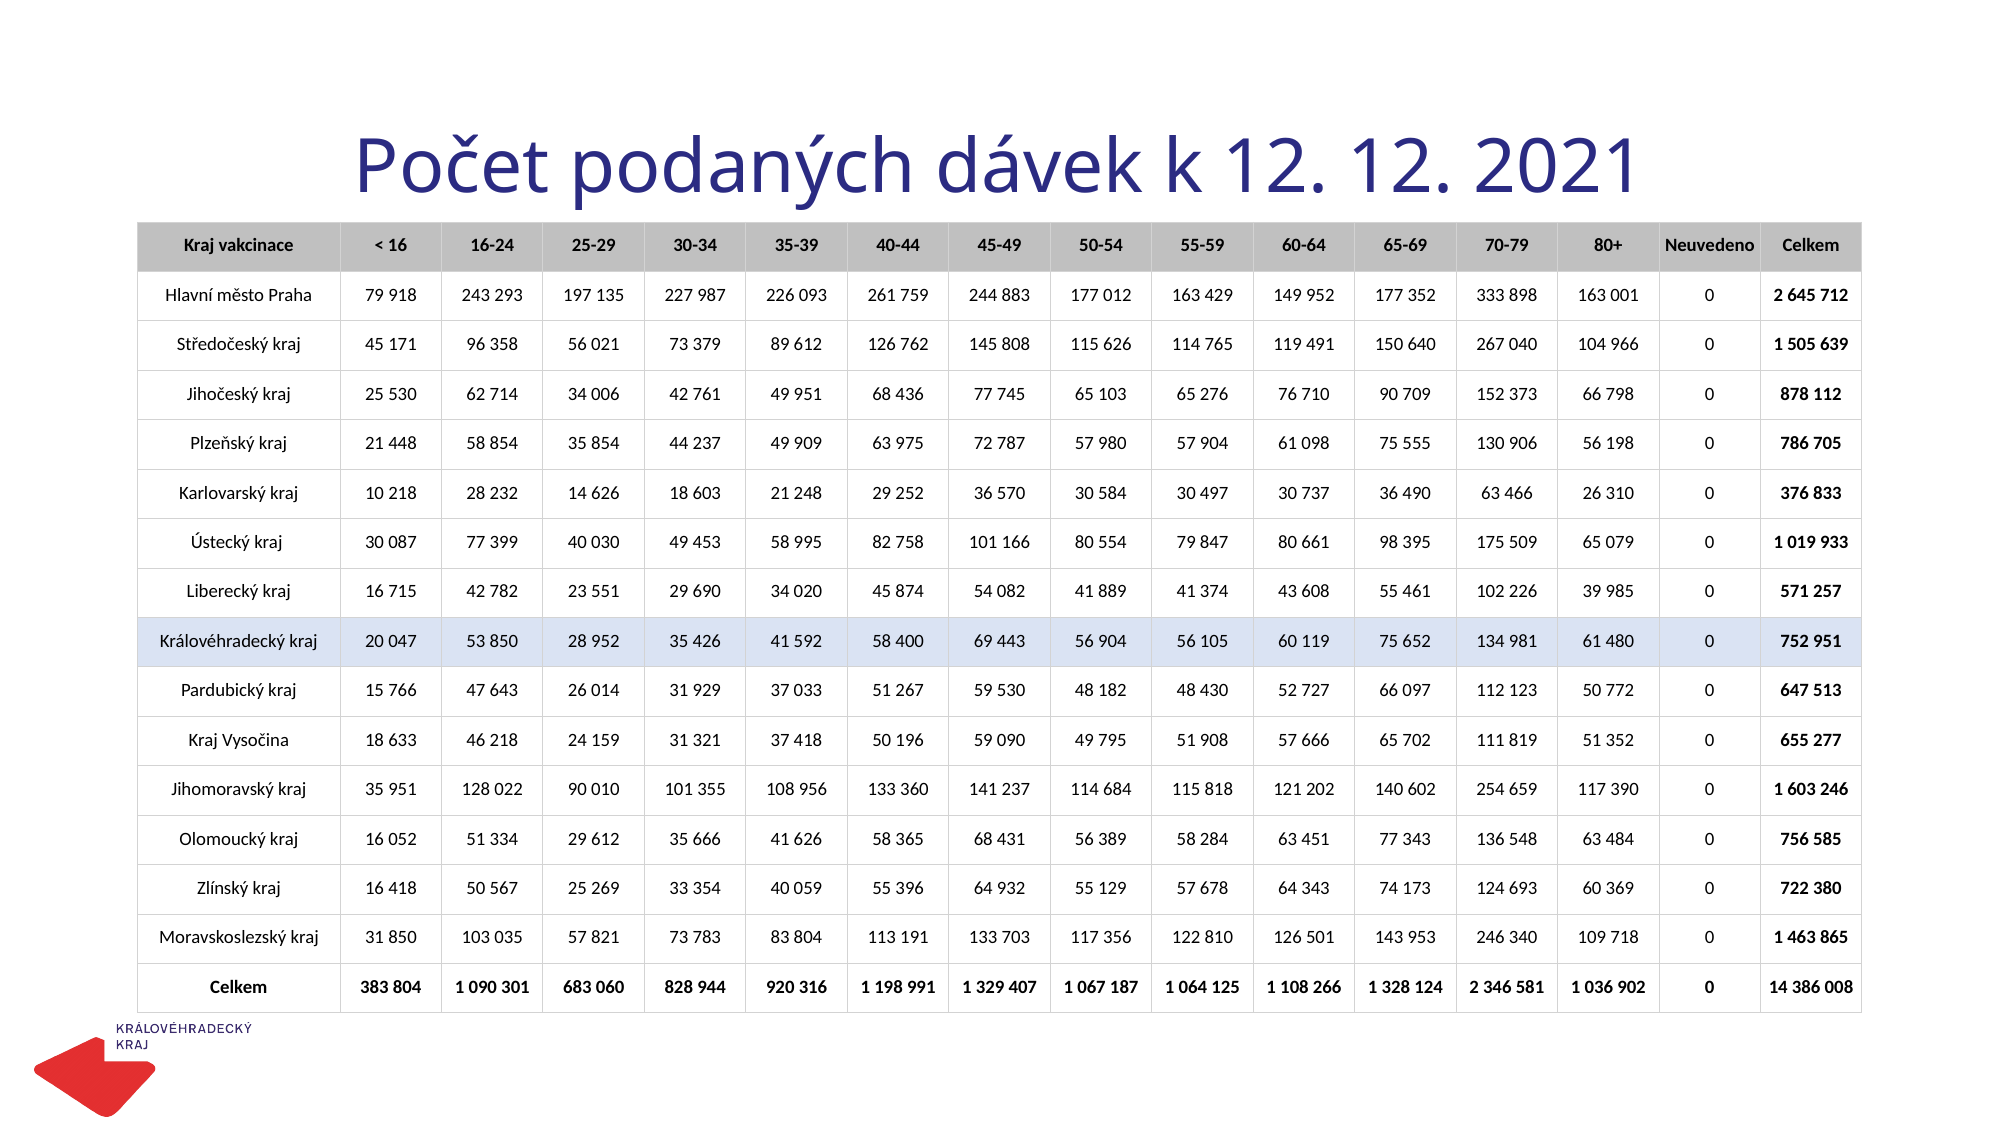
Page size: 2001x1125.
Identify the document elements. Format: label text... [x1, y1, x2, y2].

table_cell 37 033 [746, 667, 847, 716]
table_cell 113 191 [848, 915, 948, 963]
table_cell 1 036 902 [1558, 964, 1659, 1012]
table_cell 124 693 [1457, 865, 1557, 914]
table_cell 150 640 [1355, 321, 1456, 370]
table_header Kraj vakcinace [138, 223, 340, 271]
table_cell 109 718 [1558, 915, 1659, 963]
table_cell 683 060 [543, 964, 644, 1012]
table_cell 0 [1660, 766, 1760, 815]
table_cell 114 765 [1152, 321, 1253, 370]
table_header 25-29 [543, 223, 644, 271]
table_cell 101 166 [949, 519, 1050, 568]
table_cell 58 995 [746, 519, 847, 568]
table_header 40-44 [848, 223, 948, 271]
table_cell 0 [1660, 519, 1760, 568]
table_cell 40 059 [746, 865, 847, 914]
table_cell 63 466 [1457, 470, 1557, 518]
table_cell 1 019 933 [1761, 519, 1861, 568]
table_cell 254 659 [1457, 766, 1557, 815]
table_cell 74 173 [1355, 865, 1456, 914]
table_cell 756 585 [1761, 816, 1861, 864]
table_cell 828 944 [645, 964, 745, 1012]
table_cell 57 666 [1254, 717, 1354, 765]
table_header < 16 [341, 223, 441, 271]
table_cell 0 [1660, 420, 1760, 469]
table_cell 43 608 [1254, 569, 1354, 617]
table_cell 66 798 [1558, 371, 1659, 419]
table_cell 25 269 [543, 865, 644, 914]
table_cell 54 082 [949, 569, 1050, 617]
table_cell 56 021 [543, 321, 644, 370]
table_cell 1 329 407 [949, 964, 1050, 1012]
table_cell 226 093 [746, 272, 847, 320]
table_cell 90 709 [1355, 371, 1456, 419]
table_cell 80 661 [1254, 519, 1354, 568]
table_cell 30 584 [1051, 470, 1151, 518]
table_cell 63 484 [1558, 816, 1659, 864]
table_cell 56 198 [1558, 420, 1659, 469]
table_cell Moravskoslezský kraj [138, 915, 340, 963]
table_cell 177 012 [1051, 272, 1151, 320]
table_cell 29 252 [848, 470, 948, 518]
table_cell Karlovarský kraj [138, 470, 340, 518]
table_cell 1 064 125 [1152, 964, 1253, 1012]
table_cell 90 010 [543, 766, 644, 815]
table_cell 18 633 [341, 717, 441, 765]
table_cell 0 [1660, 717, 1760, 765]
table_cell 50 567 [442, 865, 542, 914]
table_cell 51 267 [848, 667, 948, 716]
table_header 30-34 [645, 223, 745, 271]
table_cell 83 804 [746, 915, 847, 963]
table_cell 2 645 712 [1761, 272, 1861, 320]
table_cell 25 530 [341, 371, 441, 419]
table_cell 26 310 [1558, 470, 1659, 518]
table_cell 0 [1660, 618, 1760, 666]
table_cell 16 052 [341, 816, 441, 864]
table_cell 227 987 [645, 272, 745, 320]
table_cell 126 501 [1254, 915, 1354, 963]
table_cell 752 951 [1761, 618, 1861, 666]
table_cell 1 603 246 [1761, 766, 1861, 815]
table_cell 30 497 [1152, 470, 1253, 518]
table_cell Jihočeský kraj [138, 371, 340, 419]
table_cell 89 612 [746, 321, 847, 370]
table_cell 55 396 [848, 865, 948, 914]
table_cell 57 821 [543, 915, 644, 963]
table_cell 21 448 [341, 420, 441, 469]
table_cell Kraj Vysočina [138, 717, 340, 765]
table_cell 55 461 [1355, 569, 1456, 617]
table_cell 0 [1660, 865, 1760, 914]
table_header Celkem [1761, 223, 1861, 271]
table_cell Jihomoravský kraj [138, 766, 340, 815]
table_cell 75 555 [1355, 420, 1456, 469]
table_cell 41 626 [746, 816, 847, 864]
table_header 55-59 [1152, 223, 1253, 271]
table_cell 163 001 [1558, 272, 1659, 320]
table_cell 117 390 [1558, 766, 1659, 815]
table_cell 1 090 301 [442, 964, 542, 1012]
table_cell 60 119 [1254, 618, 1354, 666]
table_cell 141 237 [949, 766, 1050, 815]
table_cell 0 [1660, 915, 1760, 963]
table_cell 786 705 [1761, 420, 1861, 469]
table_cell 143 953 [1355, 915, 1456, 963]
table_cell 35 951 [341, 766, 441, 815]
table_cell 79 918 [341, 272, 441, 320]
table_cell 98 395 [1355, 519, 1456, 568]
title Počet podaných dávek k 12. 12. 2021 [137, 59, 1863, 278]
table_cell 36 570 [949, 470, 1050, 518]
table_cell 57 904 [1152, 420, 1253, 469]
table_cell 34 020 [746, 569, 847, 617]
table_cell 56 389 [1051, 816, 1151, 864]
table_header 45-49 [949, 223, 1050, 271]
table_cell 115 626 [1051, 321, 1151, 370]
table_cell 58 400 [848, 618, 948, 666]
table_cell 130 906 [1457, 420, 1557, 469]
table_cell 29 690 [645, 569, 745, 617]
table_cell 40 030 [543, 519, 644, 568]
table_cell 68 431 [949, 816, 1050, 864]
table_cell 60 369 [1558, 865, 1659, 914]
table_cell 114 684 [1051, 766, 1151, 815]
table_cell 58 854 [442, 420, 542, 469]
table_cell 133 360 [848, 766, 948, 815]
table_cell 79 847 [1152, 519, 1253, 568]
table_cell 58 284 [1152, 816, 1253, 864]
table_cell 102 226 [1457, 569, 1557, 617]
table_cell 48 430 [1152, 667, 1253, 716]
table_cell 49 909 [746, 420, 847, 469]
table_cell 29 612 [543, 816, 644, 864]
table_cell 1 198 991 [848, 964, 948, 1012]
table_cell 57 980 [1051, 420, 1151, 469]
table_cell 16 715 [341, 569, 441, 617]
table_cell 42 761 [645, 371, 745, 419]
table_cell 50 772 [1558, 667, 1659, 716]
table_cell 58 365 [848, 816, 948, 864]
table_cell 76 710 [1254, 371, 1354, 419]
table_cell 133 703 [949, 915, 1050, 963]
table_cell 41 889 [1051, 569, 1151, 617]
table_cell 59 530 [949, 667, 1050, 716]
table_cell 267 040 [1457, 321, 1557, 370]
table_cell 31 850 [341, 915, 441, 963]
table_cell 35 854 [543, 420, 644, 469]
table_cell 61 480 [1558, 618, 1659, 666]
table_cell 145 808 [949, 321, 1050, 370]
table_header 60-64 [1254, 223, 1354, 271]
table_cell 243 293 [442, 272, 542, 320]
table_cell 73 379 [645, 321, 745, 370]
table_cell 53 850 [442, 618, 542, 666]
table_cell 136 548 [1457, 816, 1557, 864]
table_cell 1 505 639 [1761, 321, 1861, 370]
table_cell 64 343 [1254, 865, 1354, 914]
table_cell 56 105 [1152, 618, 1253, 666]
table_cell 0 [1660, 816, 1760, 864]
table_cell 0 [1660, 667, 1760, 716]
table_cell 0 [1660, 272, 1760, 320]
table_cell 10 218 [341, 470, 441, 518]
table_header 50-54 [1051, 223, 1151, 271]
table_cell 115 818 [1152, 766, 1253, 815]
table_cell 46 218 [442, 717, 542, 765]
table_cell 128 022 [442, 766, 542, 815]
table_cell 261 759 [848, 272, 948, 320]
table_cell 20 047 [341, 618, 441, 666]
table_cell 57 678 [1152, 865, 1253, 914]
table_cell 50 196 [848, 717, 948, 765]
table_cell 73 783 [645, 915, 745, 963]
table_cell 0 [1660, 470, 1760, 518]
table_header 70-79 [1457, 223, 1557, 271]
table_cell 246 340 [1457, 915, 1557, 963]
table_header 80+ [1558, 223, 1659, 271]
table_cell 62 714 [442, 371, 542, 419]
table_cell Liberecký kraj [138, 569, 340, 617]
table_cell 65 103 [1051, 371, 1151, 419]
table_cell 103 035 [442, 915, 542, 963]
table_cell 101 355 [645, 766, 745, 815]
table_header Neuvedeno [1660, 223, 1760, 271]
table_cell 36 490 [1355, 470, 1456, 518]
table_cell 56 904 [1051, 618, 1151, 666]
table_cell 41 374 [1152, 569, 1253, 617]
table_cell 28 232 [442, 470, 542, 518]
table_cell 68 436 [848, 371, 948, 419]
table_cell 49 951 [746, 371, 847, 419]
table_cell 28 952 [543, 618, 644, 666]
table_cell 175 509 [1457, 519, 1557, 568]
table_cell 121 202 [1254, 766, 1354, 815]
table_cell 96 358 [442, 321, 542, 370]
table_cell 61 098 [1254, 420, 1354, 469]
table_cell 16 418 [341, 865, 441, 914]
table_cell 655 277 [1761, 717, 1861, 765]
table_cell 134 981 [1457, 618, 1557, 666]
table_cell Olomoucký kraj [138, 816, 340, 864]
table_header 16-24 [442, 223, 542, 271]
table_cell 77 343 [1355, 816, 1456, 864]
table_cell Středočeský kraj [138, 321, 340, 370]
table_cell 647 513 [1761, 667, 1861, 716]
table_cell 878 112 [1761, 371, 1861, 419]
table_cell 77 745 [949, 371, 1050, 419]
table_cell 149 952 [1254, 272, 1354, 320]
table_cell 65 079 [1558, 519, 1659, 568]
table_cell 26 014 [543, 667, 644, 716]
table_cell 2 346 581 [1457, 964, 1557, 1012]
table_cell 24 159 [543, 717, 644, 765]
table_cell 75 652 [1355, 618, 1456, 666]
table_cell 30 737 [1254, 470, 1354, 518]
table_cell 197 135 [543, 272, 644, 320]
table_cell 37 418 [746, 717, 847, 765]
table_cell 0 [1660, 964, 1760, 1012]
table_cell 39 985 [1558, 569, 1659, 617]
table_cell 49 453 [645, 519, 745, 568]
table_cell 72 787 [949, 420, 1050, 469]
table_cell 244 883 [949, 272, 1050, 320]
table_cell 21 248 [746, 470, 847, 518]
table_cell 571 257 [1761, 569, 1861, 617]
table_cell 1 328 124 [1355, 964, 1456, 1012]
table_cell 41 592 [746, 618, 847, 666]
table_cell 1 108 266 [1254, 964, 1354, 1012]
table_cell 722 380 [1761, 865, 1861, 914]
table_cell 104 966 [1558, 321, 1659, 370]
table_cell 140 602 [1355, 766, 1456, 815]
table_cell 80 554 [1051, 519, 1151, 568]
table_cell 64 932 [949, 865, 1050, 914]
table_cell 376 833 [1761, 470, 1861, 518]
table_cell 49 795 [1051, 717, 1151, 765]
table_cell 33 354 [645, 865, 745, 914]
table_cell 163 429 [1152, 272, 1253, 320]
table_cell Zlínský kraj [138, 865, 340, 914]
table_cell 0 [1660, 569, 1760, 617]
table_header 35-39 [746, 223, 847, 271]
table_cell 65 276 [1152, 371, 1253, 419]
table_cell 1 463 865 [1761, 915, 1861, 963]
table_cell 59 090 [949, 717, 1050, 765]
table_cell 44 237 [645, 420, 745, 469]
table_cell 23 551 [543, 569, 644, 617]
table_cell 34 006 [543, 371, 644, 419]
table_cell 47 643 [442, 667, 542, 716]
table_cell Plzeňský kraj [138, 420, 340, 469]
table_cell 31 321 [645, 717, 745, 765]
table_cell 63 451 [1254, 816, 1354, 864]
table_cell 51 908 [1152, 717, 1253, 765]
table_cell Královéhradecký kraj [138, 618, 340, 666]
table_cell 66 097 [1355, 667, 1456, 716]
table_cell 1 067 187 [1051, 964, 1151, 1012]
table_cell 177 352 [1355, 272, 1456, 320]
table_cell 52 727 [1254, 667, 1354, 716]
table_cell 30 087 [341, 519, 441, 568]
table_cell 111 819 [1457, 717, 1557, 765]
table_cell 122 810 [1152, 915, 1253, 963]
table_cell 82 758 [848, 519, 948, 568]
table_cell 14 626 [543, 470, 644, 518]
table_cell 18 603 [645, 470, 745, 518]
table_cell 35 666 [645, 816, 745, 864]
table_cell 0 [1660, 321, 1760, 370]
table_cell Hlavní město Praha [138, 272, 340, 320]
table_cell 51 334 [442, 816, 542, 864]
table_cell 152 373 [1457, 371, 1557, 419]
table_cell 119 491 [1254, 321, 1354, 370]
picture [30, 1013, 252, 1125]
table_cell Pardubický kraj [138, 667, 340, 716]
table_cell 108 956 [746, 766, 847, 815]
table_cell 126 762 [848, 321, 948, 370]
table_cell 48 182 [1051, 667, 1151, 716]
table_cell 333 898 [1457, 272, 1557, 320]
table_cell 63 975 [848, 420, 948, 469]
table_cell 0 [1660, 371, 1760, 419]
table_cell 55 129 [1051, 865, 1151, 914]
table_cell 31 929 [645, 667, 745, 716]
table_cell 14 386 008 [1761, 964, 1861, 1012]
table_cell 77 399 [442, 519, 542, 568]
table_cell Ústecký kraj [138, 519, 340, 568]
table_cell 383 804 [341, 964, 441, 1012]
table_cell 45 874 [848, 569, 948, 617]
table_cell 65 702 [1355, 717, 1456, 765]
table_cell 35 426 [645, 618, 745, 666]
table_cell 15 766 [341, 667, 441, 716]
table_cell 42 782 [442, 569, 542, 617]
table_cell 45 171 [341, 321, 441, 370]
table_cell Celkem [138, 964, 340, 1012]
table_cell 117 356 [1051, 915, 1151, 963]
table_cell 51 352 [1558, 717, 1659, 765]
table_cell 920 316 [746, 964, 847, 1012]
table_header 65-69 [1355, 223, 1456, 271]
table_cell 112 123 [1457, 667, 1557, 716]
table_cell 69 443 [949, 618, 1050, 666]
